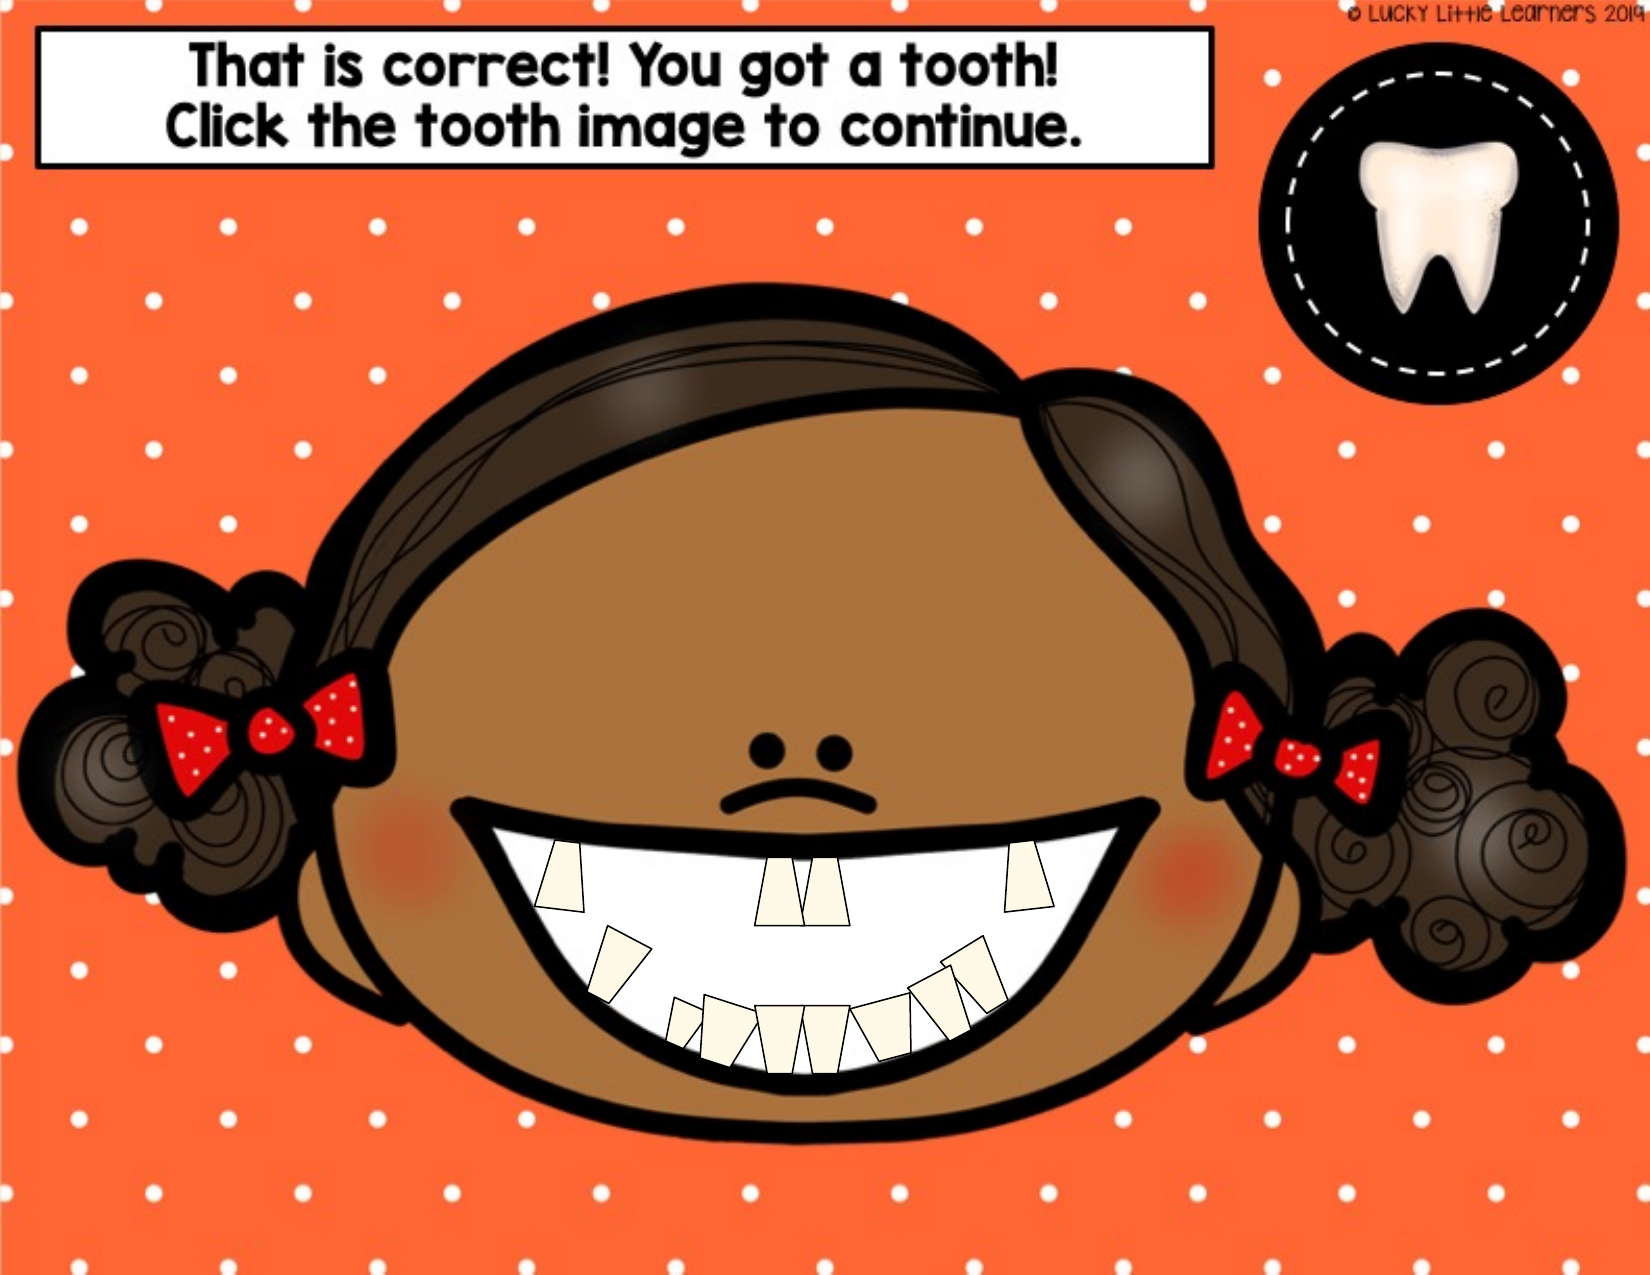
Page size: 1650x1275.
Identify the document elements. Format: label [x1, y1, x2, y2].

text_box [907, 965, 972, 1042]
text_box [802, 1005, 850, 1074]
text_box [850, 992, 911, 1062]
text_box [1004, 840, 1055, 913]
text_box [754, 1005, 805, 1074]
text_box [754, 857, 805, 926]
text_box [665, 997, 703, 1049]
text_box [0, 0, 1648, 1275]
text_box [700, 994, 757, 1068]
text_box [1222, 32, 1650, 417]
text_box [802, 857, 850, 926]
text_box [586, 925, 652, 1004]
text_box [534, 840, 584, 913]
text_box [940, 935, 1009, 1014]
